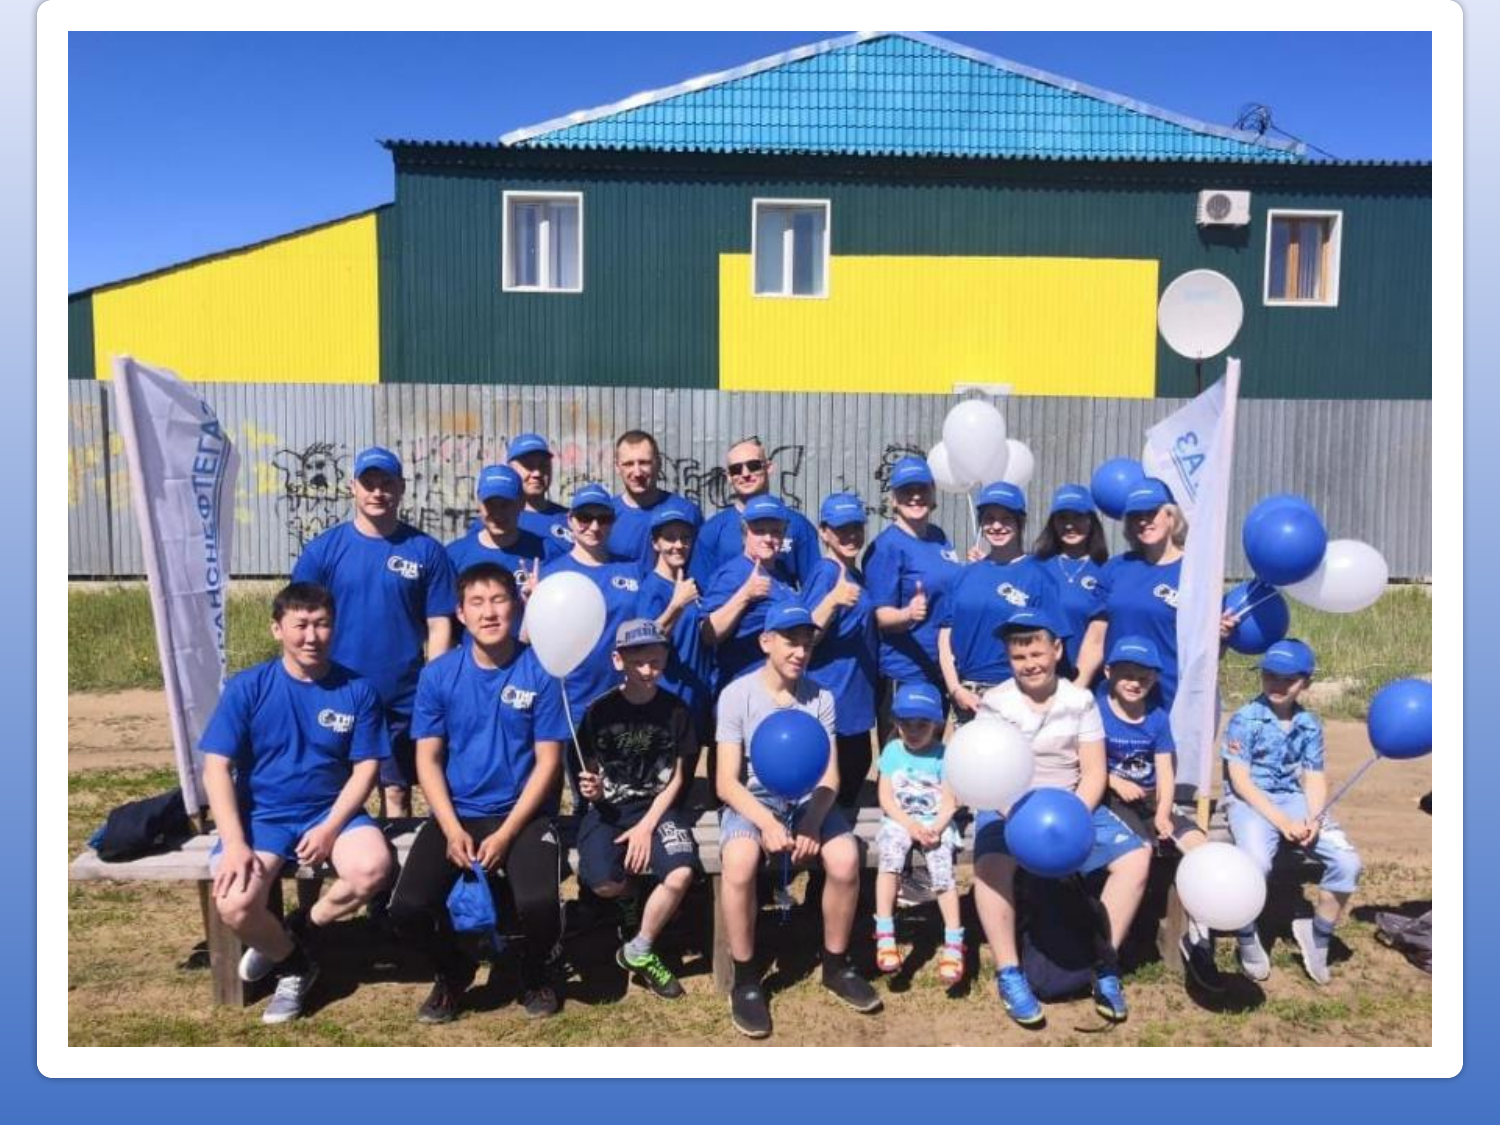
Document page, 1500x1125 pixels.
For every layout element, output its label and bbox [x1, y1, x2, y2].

picture [67, 30, 1433, 1047]
